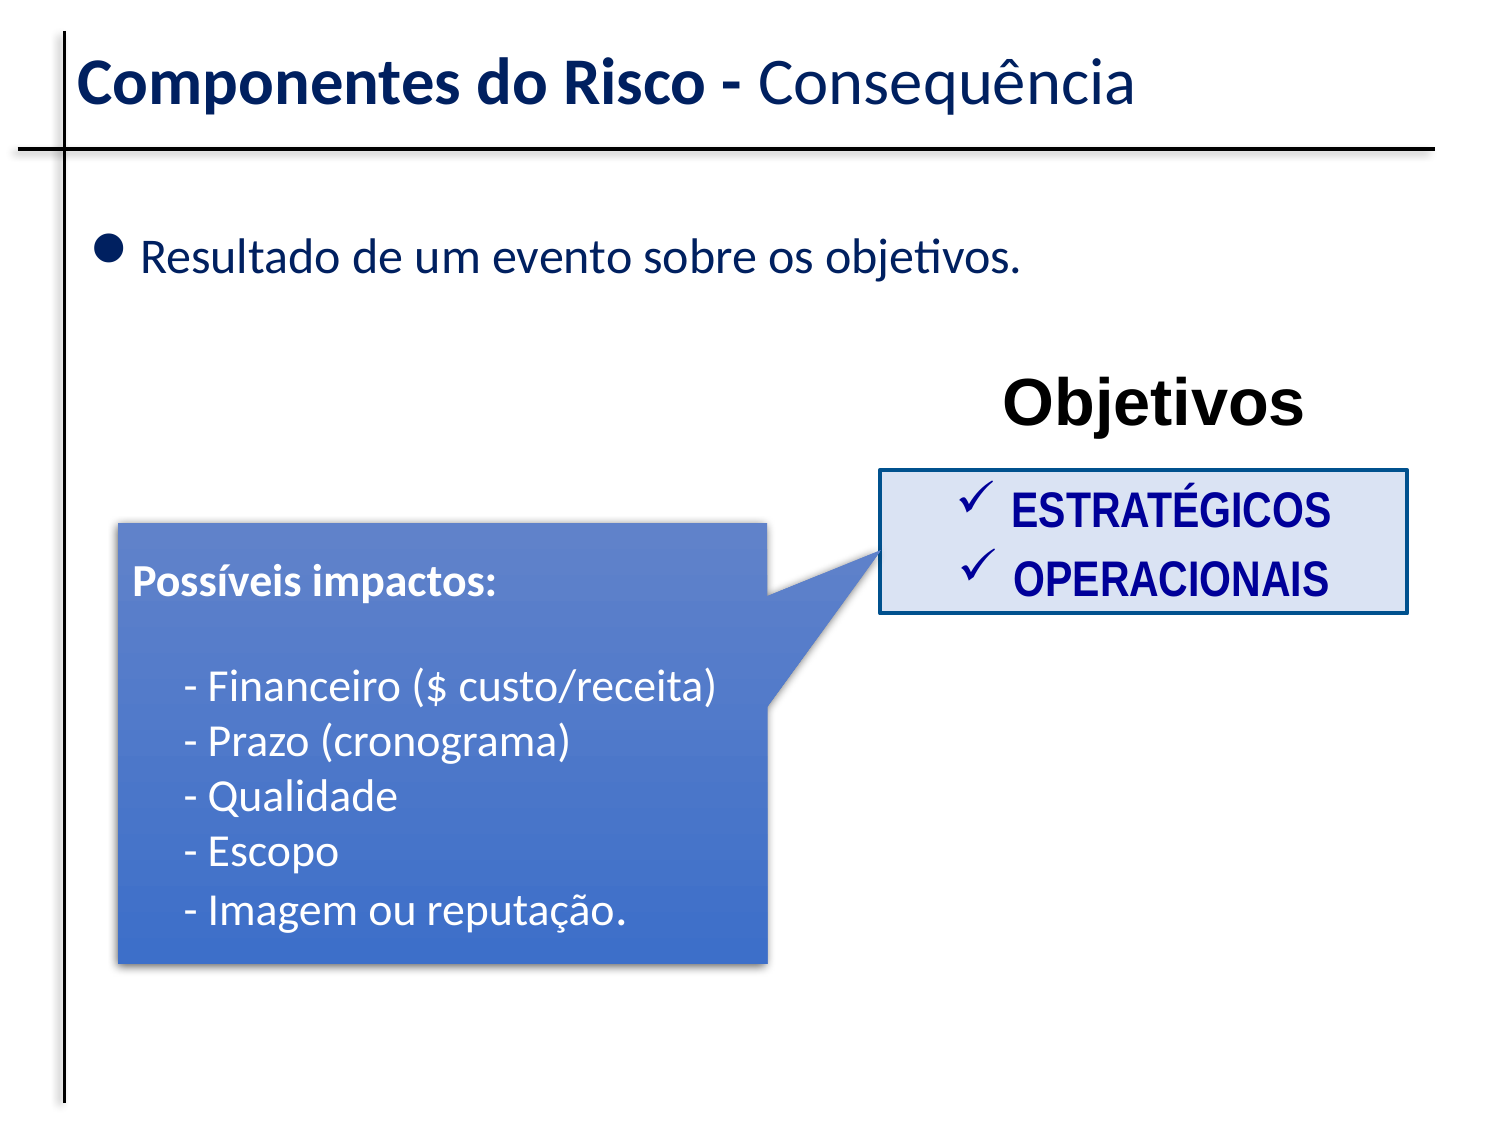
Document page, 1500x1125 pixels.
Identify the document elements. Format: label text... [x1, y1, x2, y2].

text_box Possíveis impactos: - Financeiro ($ custo/receita) - Prazo (cronograma) - Qualidade - Escopo - Imagem ou reputação. [117, 522, 882, 965]
title Componentes do Risco - Consequência [62, 28, 1413, 138]
text_box ESTRATÉGICOS OPERACIONAIS [879, 470, 1408, 614]
text_box Objetivos [987, 351, 1322, 446]
list Resultado de um evento sobre os objetivos. [75, 222, 1454, 329]
